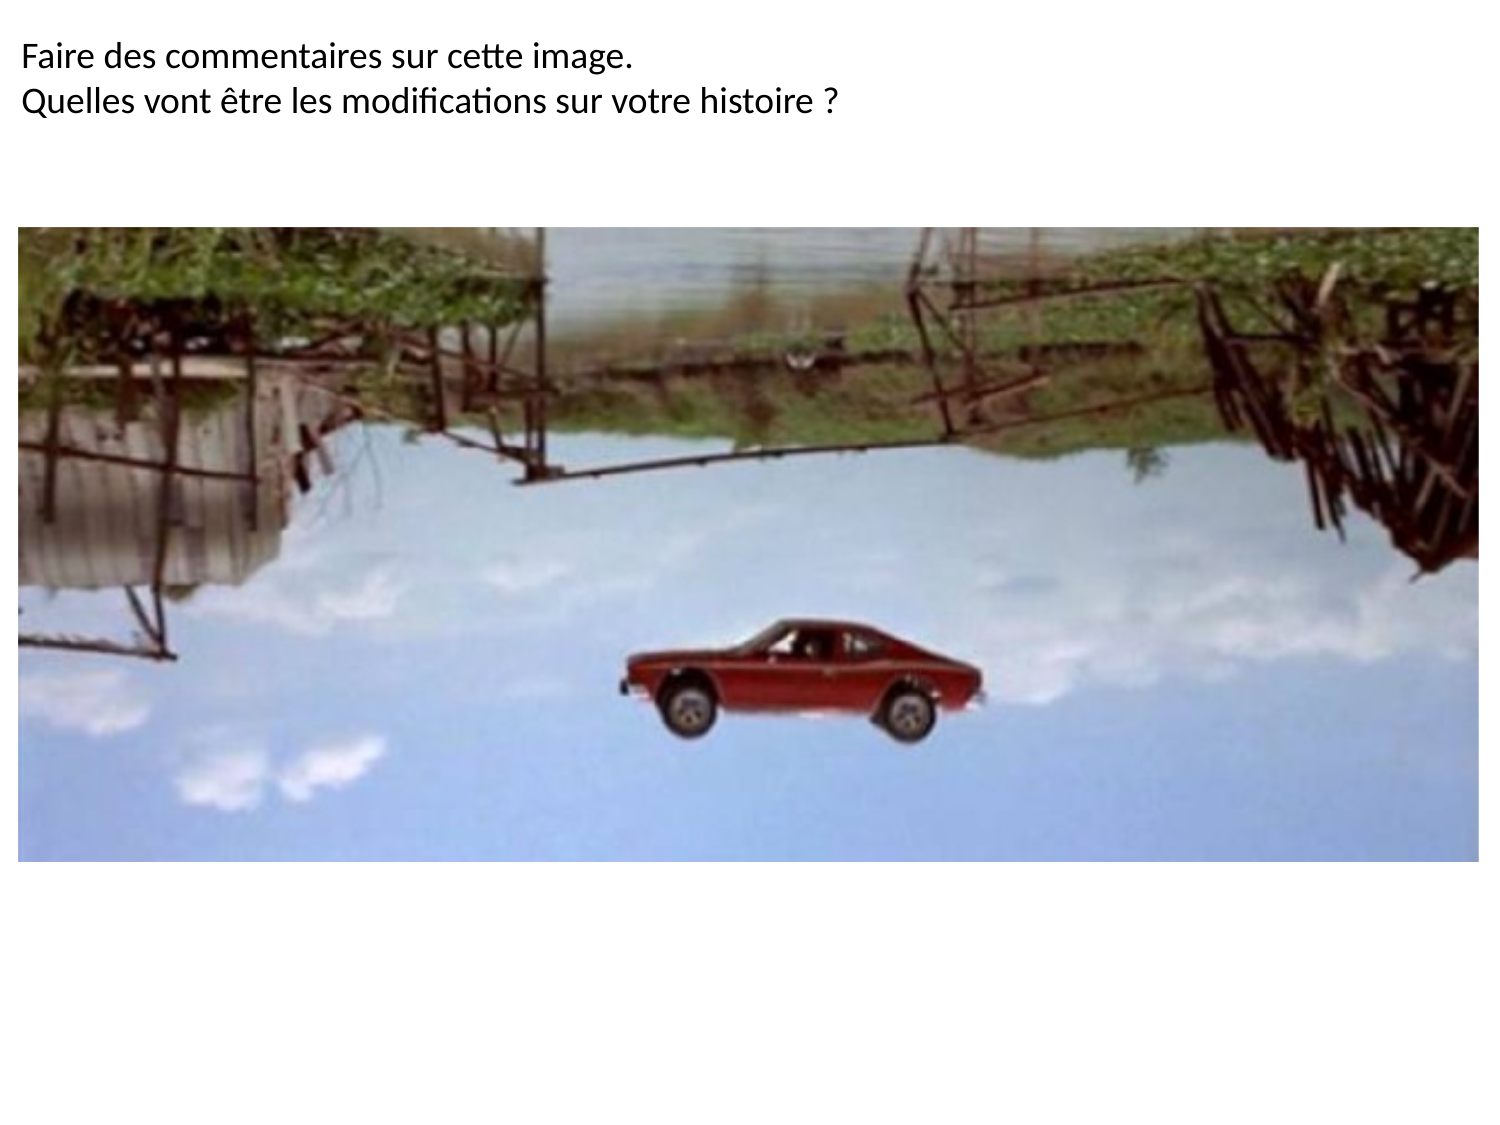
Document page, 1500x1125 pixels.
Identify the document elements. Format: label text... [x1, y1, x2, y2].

text_box Faire des commentaires sur cette image. Quelles vont être les modifications sur votre histoire ? [6, 23, 856, 129]
picture [17, 226, 1479, 862]
